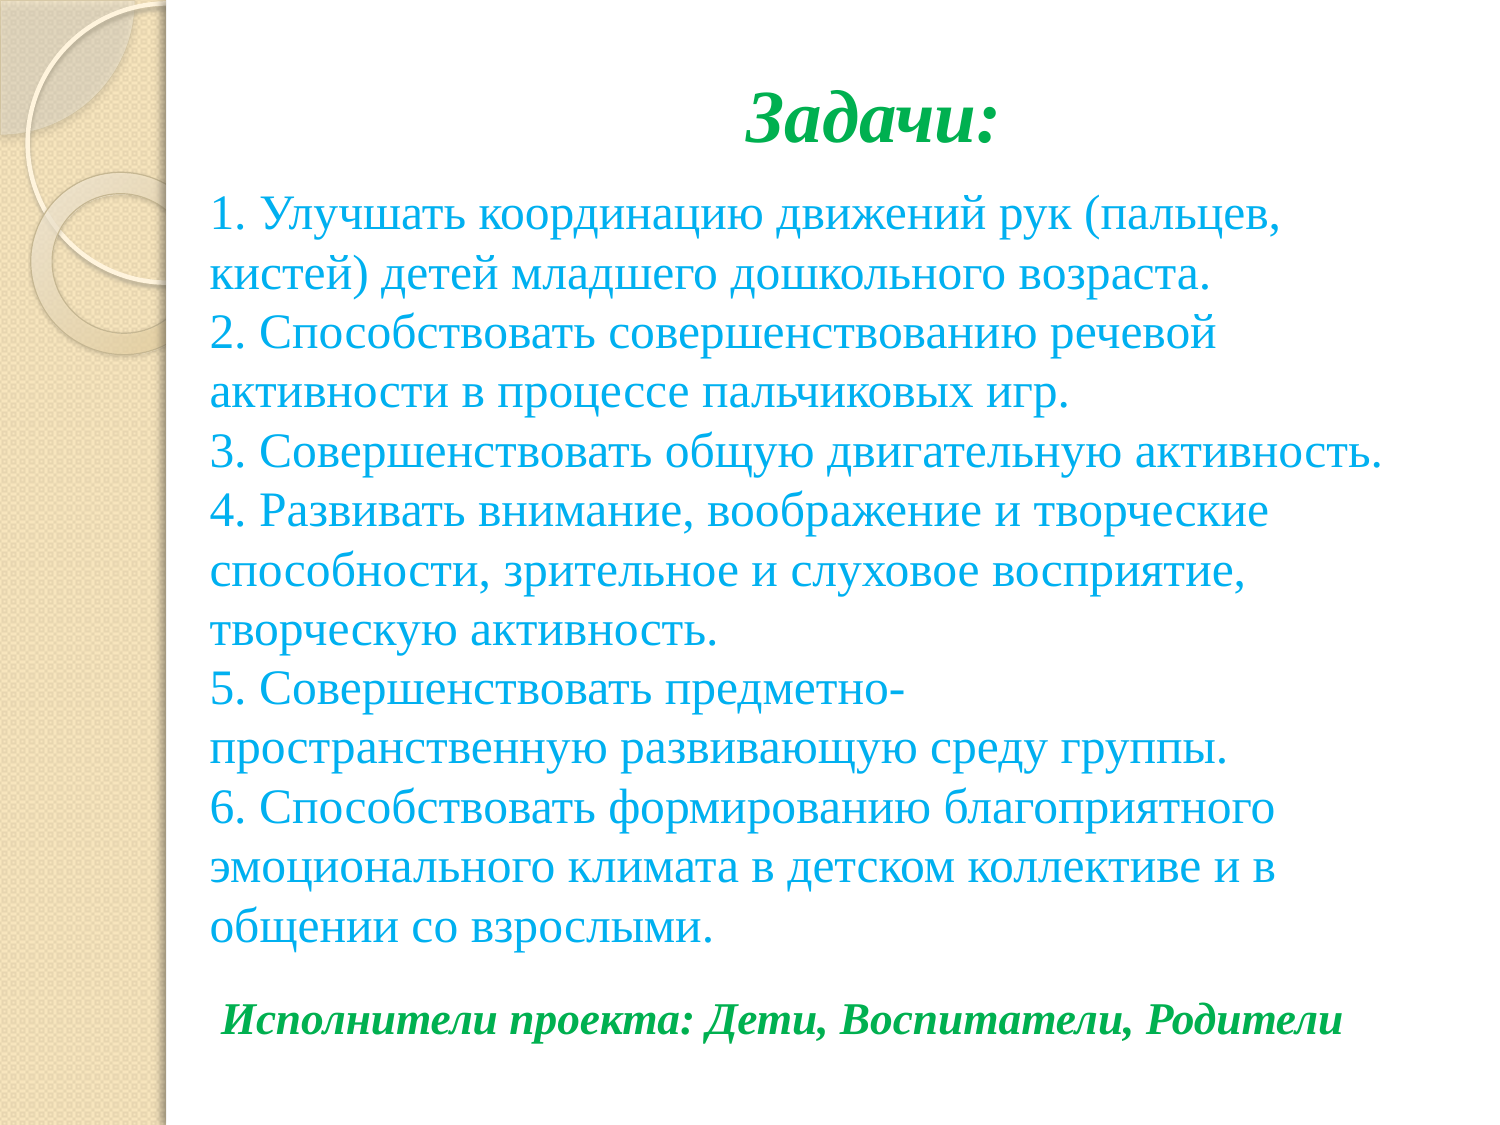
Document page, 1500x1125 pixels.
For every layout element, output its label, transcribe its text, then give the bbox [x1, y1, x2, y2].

text_box Задачи: [430, 58, 1317, 166]
title 1. Улучшать координацию движений рук (пальцев, кистей) детей младшего дошкольного возраста. 2. Способствовать совершенствованию речевой активности в процессе пальчиковых игр. 3. Совершенствовать общую двигательную активность. 4. Развивать внимание, воображение и творческие способности, зрительное и слуховое восприятие, творческую активность. 5. Совершенствовать предметно-пространственную развивающую среду группы. 6. Способствовать формированию благоприятного эмоционального климата в детском коллективе и в общении со взрослыми. Исполнители проекта: Дети, Воспитатели, Родители [194, 172, 1435, 1059]
